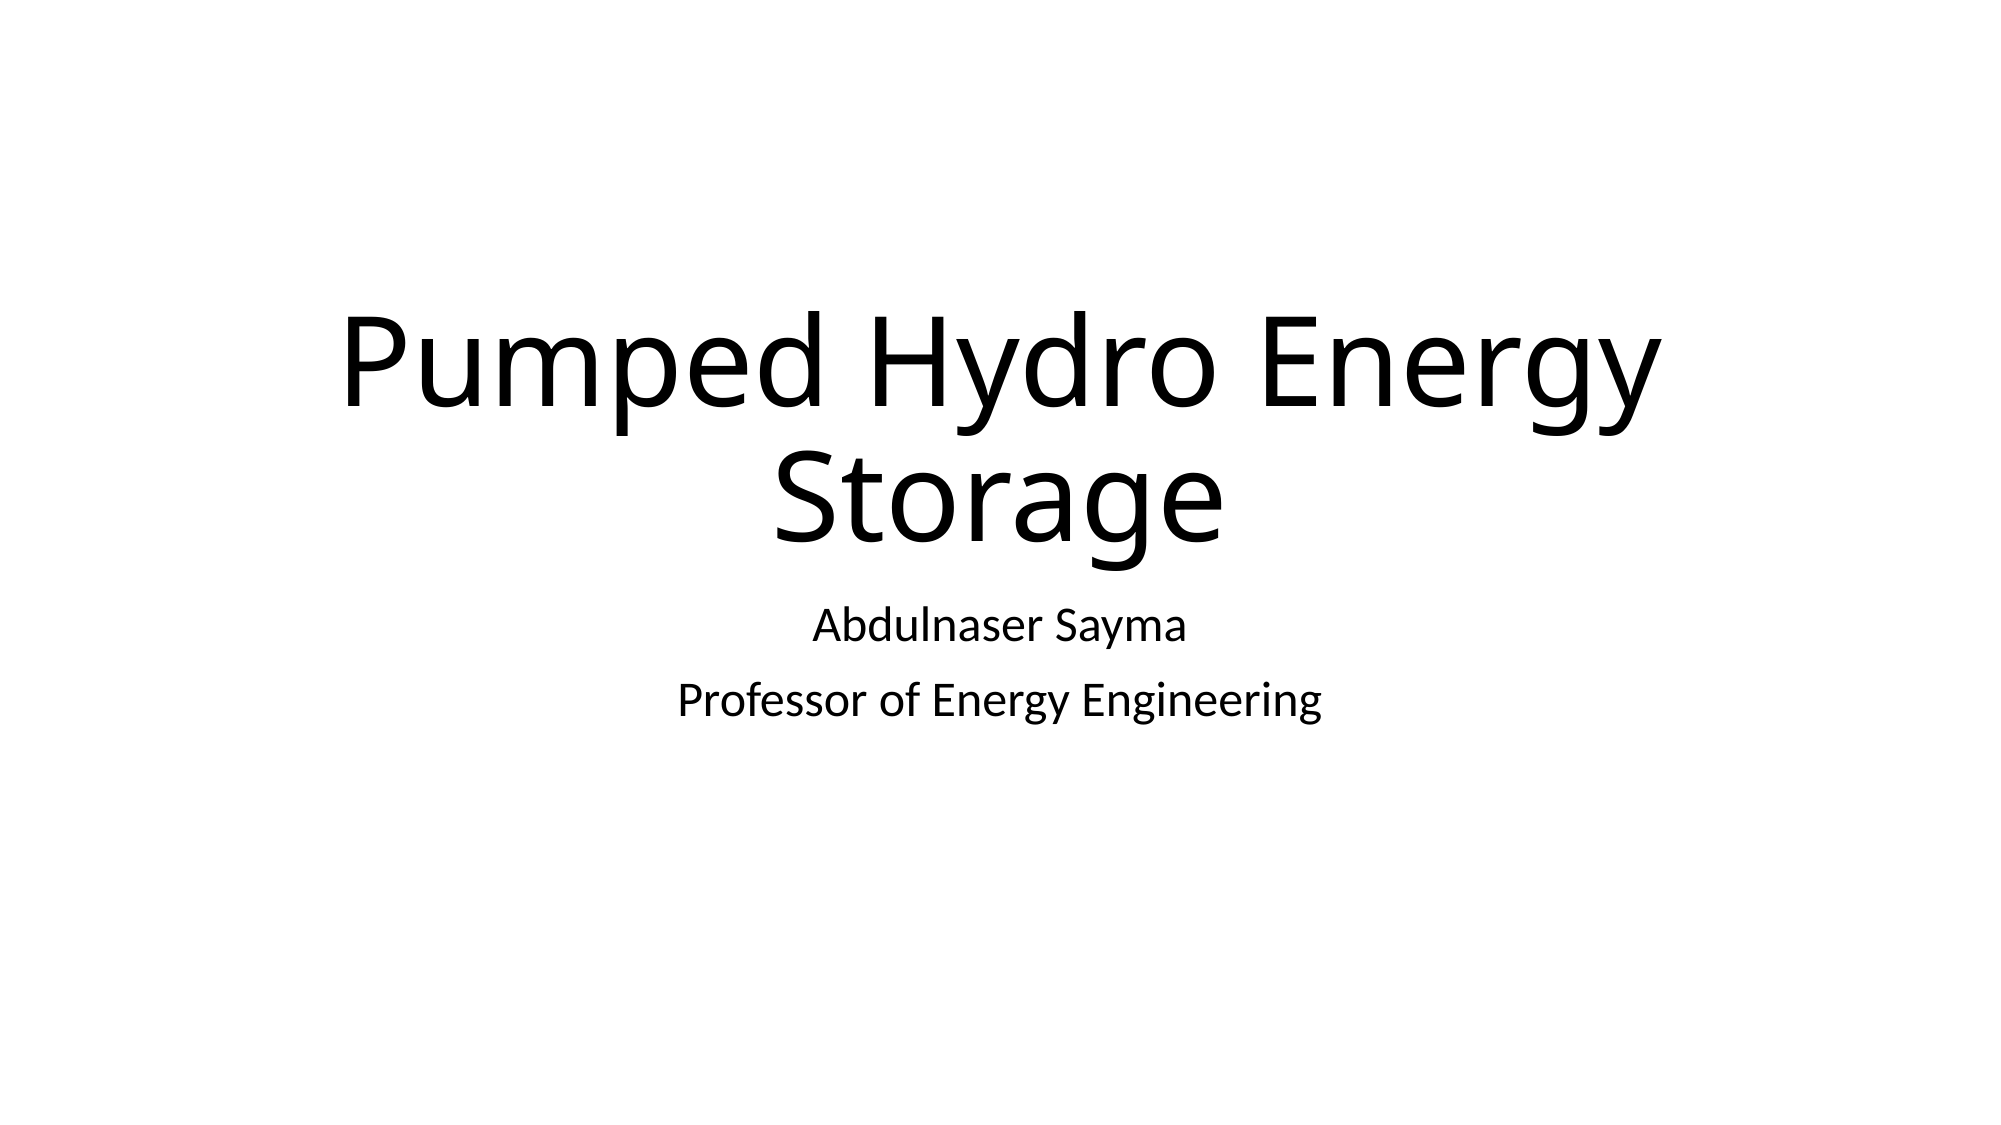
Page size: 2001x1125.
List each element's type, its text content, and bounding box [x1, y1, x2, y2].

title Pumped Hydro Energy Storage [249, 184, 1750, 576]
subtitle Abdulnaser Sayma Professor of Energy Engineering [249, 590, 1750, 863]
